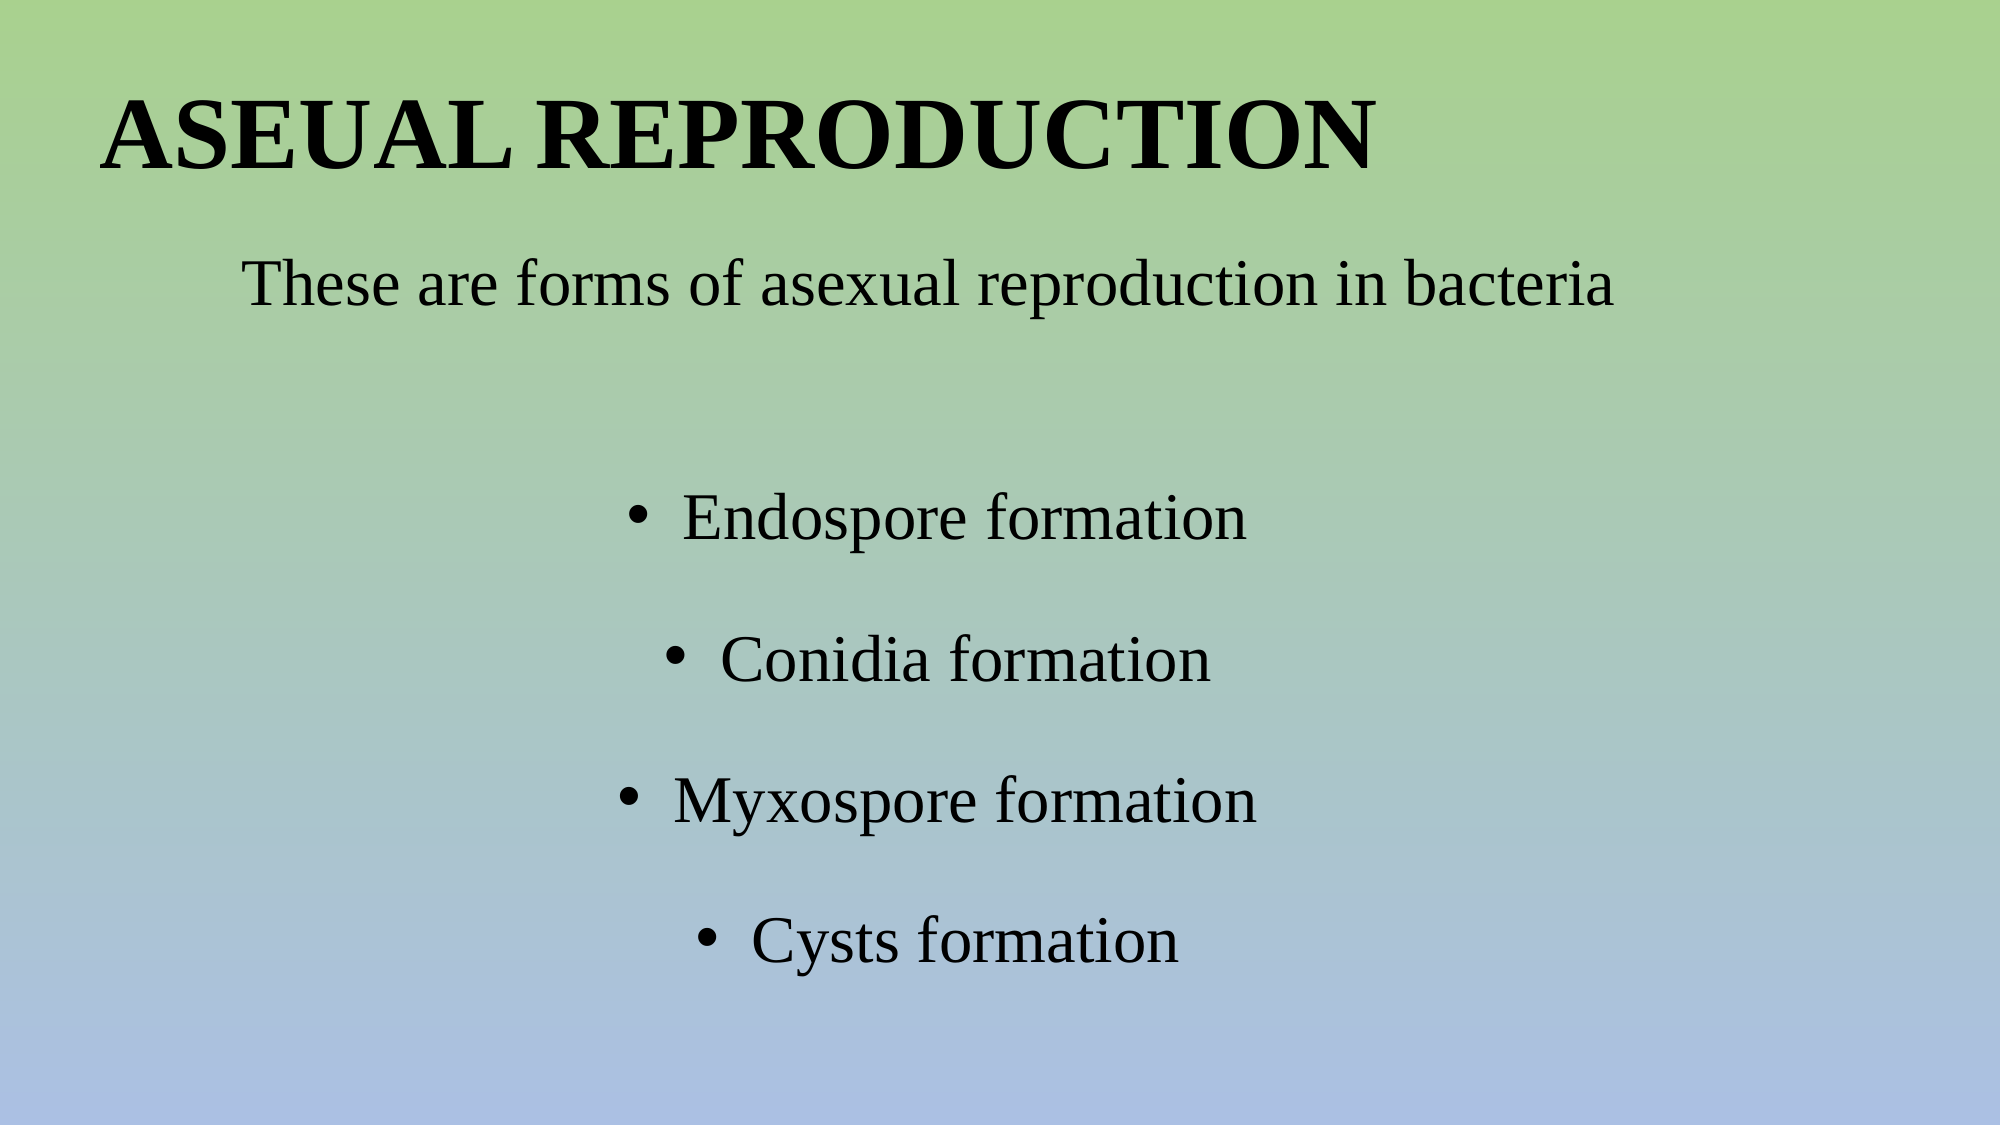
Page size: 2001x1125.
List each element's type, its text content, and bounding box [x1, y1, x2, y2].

title ASEUAL REPRODUCTION [0, 0, 1533, 199]
subtitle These are forms of asexual reproduction in bacteria Endospore formation Conidia formation Myxospore formation Cysts formation [126, 239, 1750, 1005]
